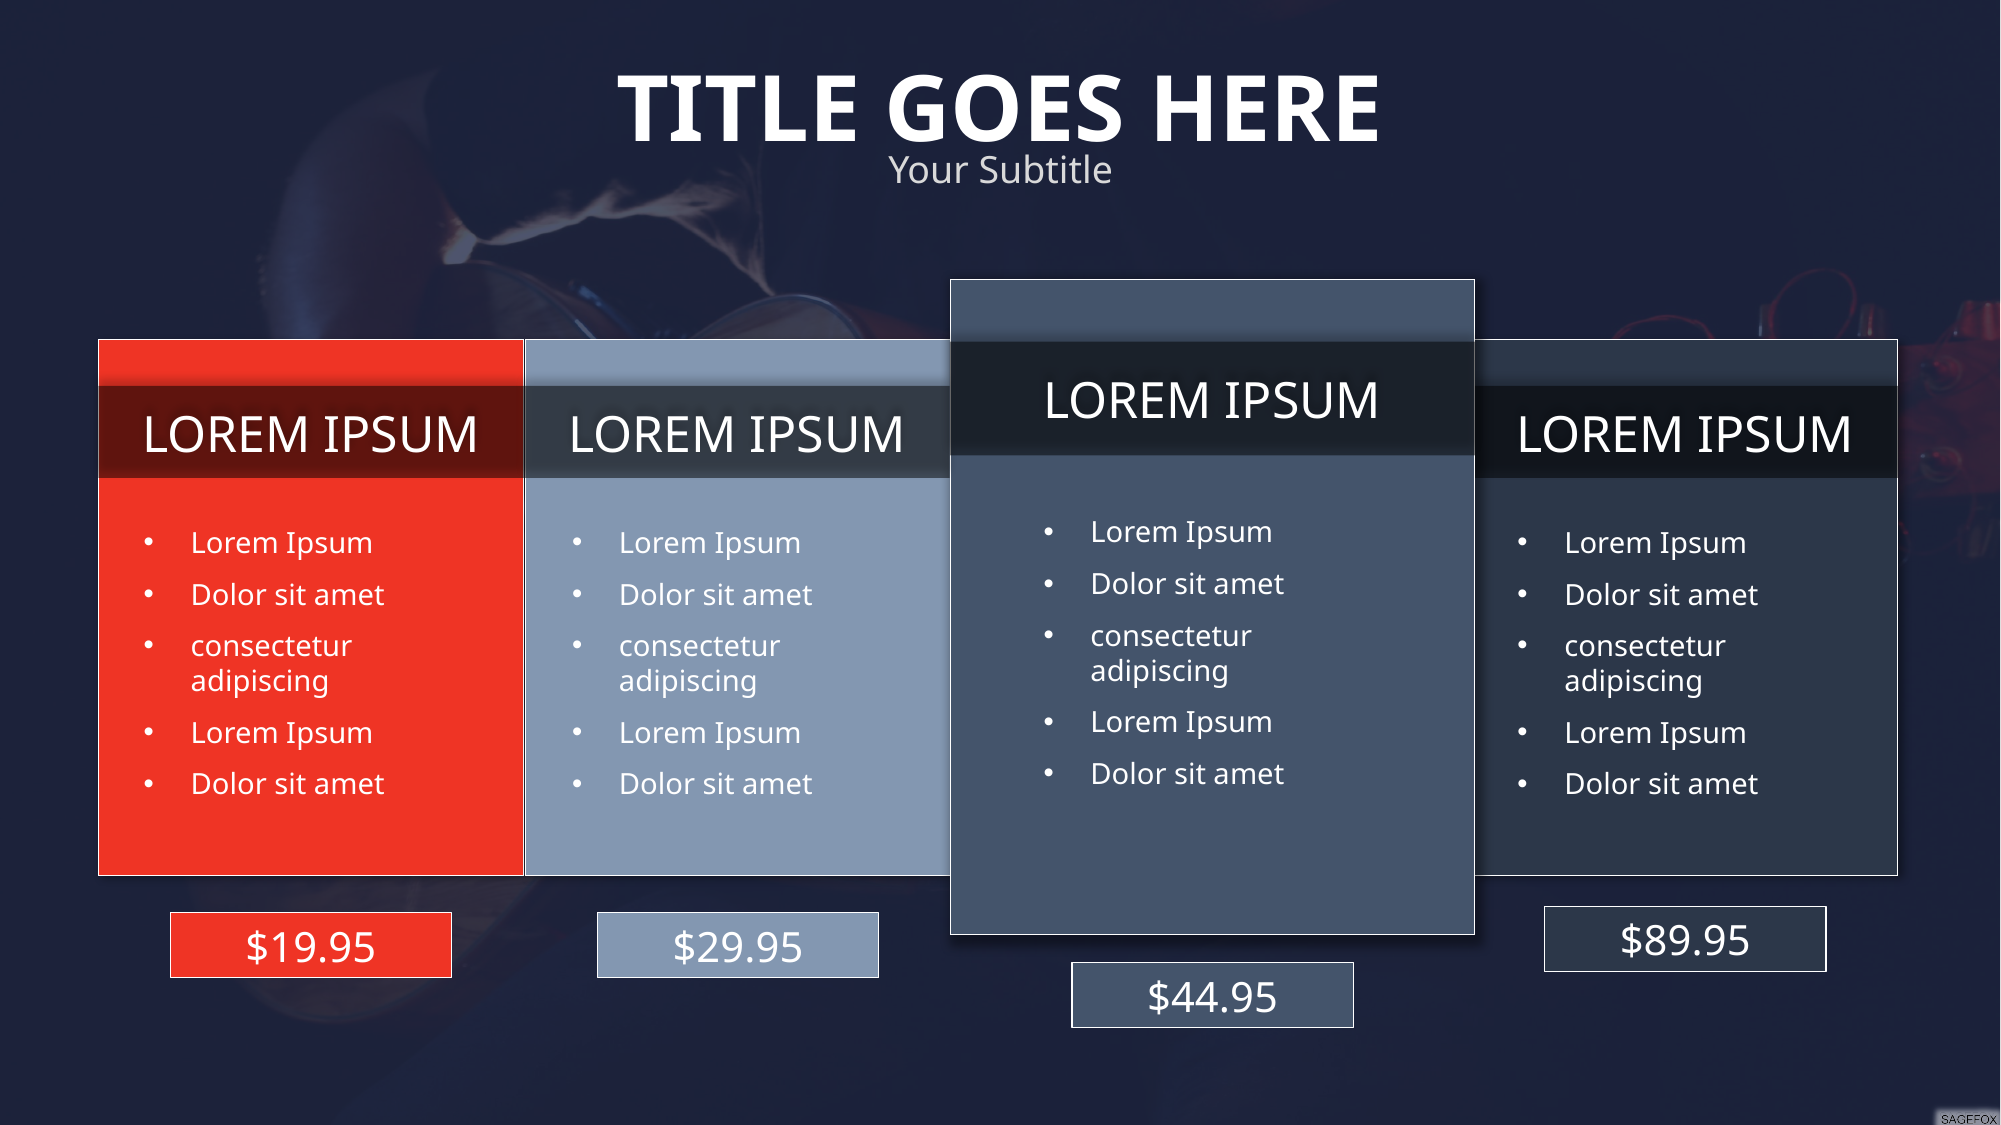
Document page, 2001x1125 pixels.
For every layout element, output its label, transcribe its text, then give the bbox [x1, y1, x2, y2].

text_box Lorem Ipsum Dolor sit amet consectetur adipiscing Lorem Ipsum Dolor sit amet [1492, 493, 1874, 864]
text_box $19.95 [170, 912, 452, 978]
text_box LOREM IPSUM [949, 341, 1476, 457]
picture [1938, 1114, 1999, 1125]
text_box $44.95 [1072, 962, 1354, 1028]
text_box [950, 279, 1476, 329]
text_box [524, 479, 943, 876]
text_box [97, 338, 524, 374]
text_box Lorem Ipsum Dolor sit amet consectetur adipiscing Lorem Ipsum Dolor sit amet [113, 493, 500, 864]
text_box Lorem Ipsum Dolor sit amet consectetur adipiscing Lorem Ipsum Dolor sit amet [1012, 483, 1400, 854]
text_box $29.95 [597, 912, 879, 978]
text_box LOREM IPSUM [97, 385, 524, 479]
text_box Lorem Ipsum Dolor sit amet consectetur adipiscing Lorem Ipsum Dolor sit amet [541, 493, 928, 864]
text_box LOREM IPSUM [524, 385, 951, 479]
text_box [1492, 479, 1899, 876]
text_box $89.95 [1544, 906, 1826, 972]
text_box [97, 479, 523, 876]
text_box [950, 457, 1476, 936]
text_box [548, 42, 1452, 199]
text_box [1492, 338, 1899, 375]
text_box LOREM IPSUM [1492, 385, 1899, 479]
text_box [524, 338, 942, 373]
